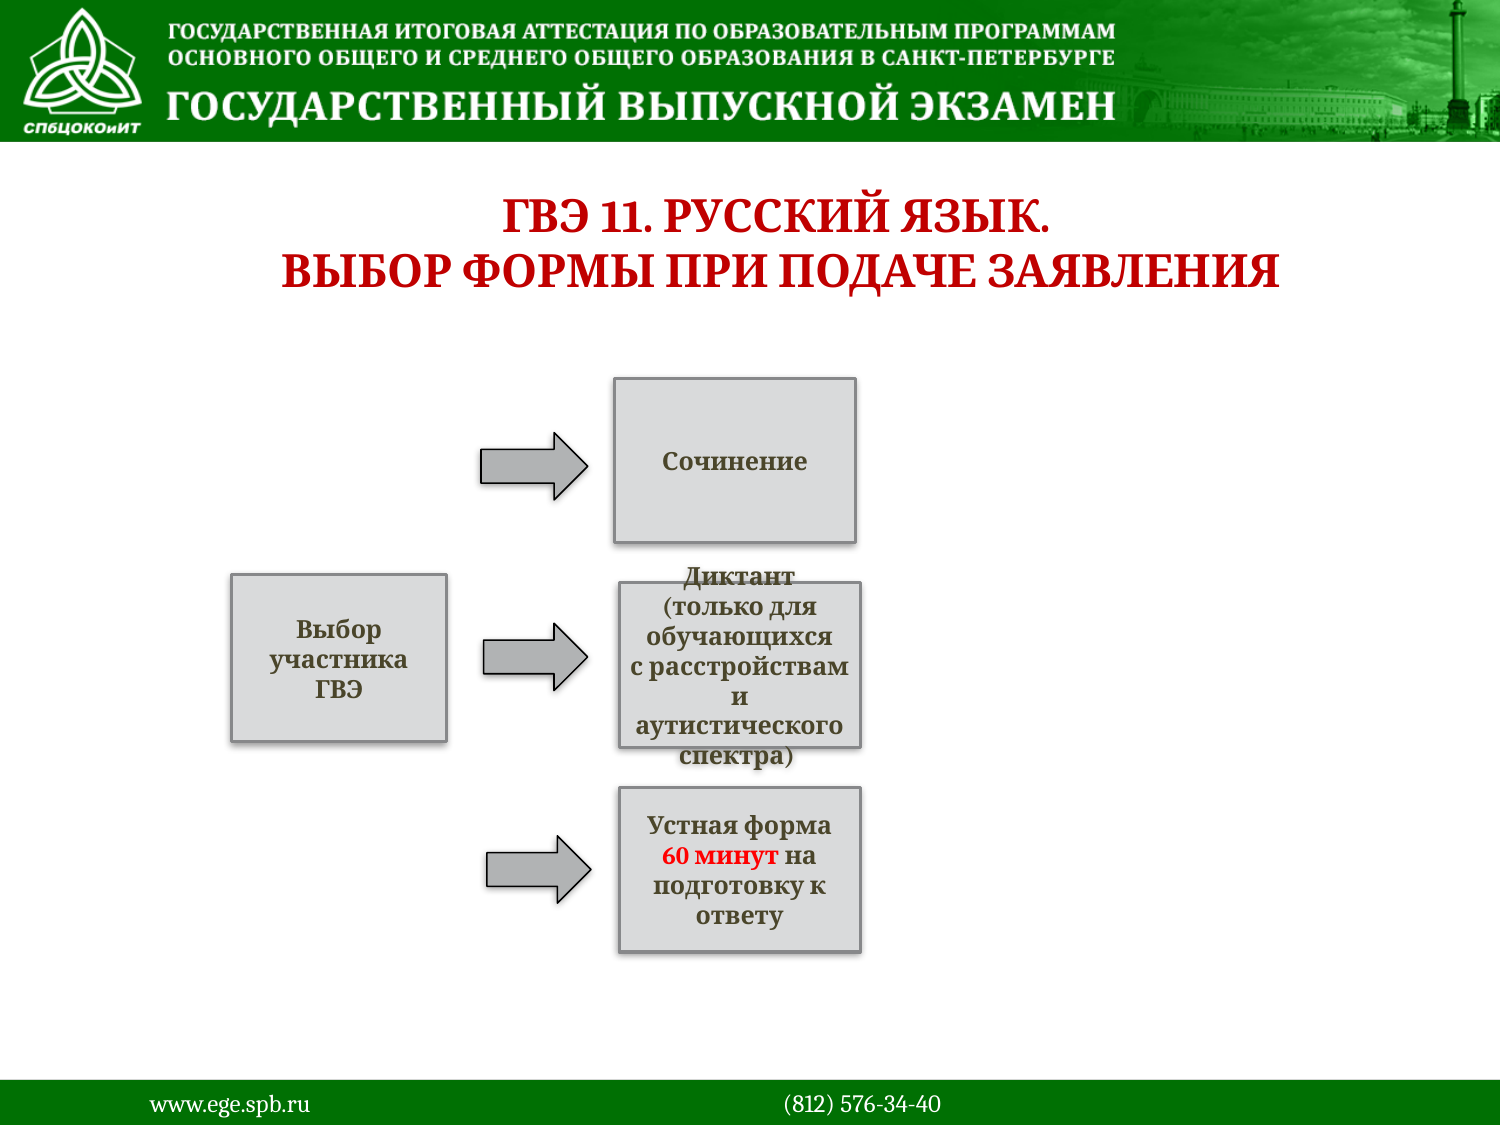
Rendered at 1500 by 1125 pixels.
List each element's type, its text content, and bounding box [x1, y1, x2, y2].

picture [0, 0, 1500, 1080]
text_box [482, 622, 589, 692]
text_box Диктант (только для обучающихся с расстройствами аутистического спектра) [618, 582, 861, 748]
text_box [486, 835, 592, 904]
text_box Устная форма 60 минут на подготовку к ответу [618, 787, 861, 953]
text_box [480, 431, 589, 501]
title ГВЭ 11. РУССКИЙ ЯЗЫК. Выбор формы при подаче заявления [53, 196, 1500, 288]
text_box Выбор участника ГВЭ [231, 574, 447, 742]
text_box Сочинение [614, 377, 856, 543]
text_box www.ege.spb.ru (812) 576-34-40 [0, 1080, 1500, 1125]
